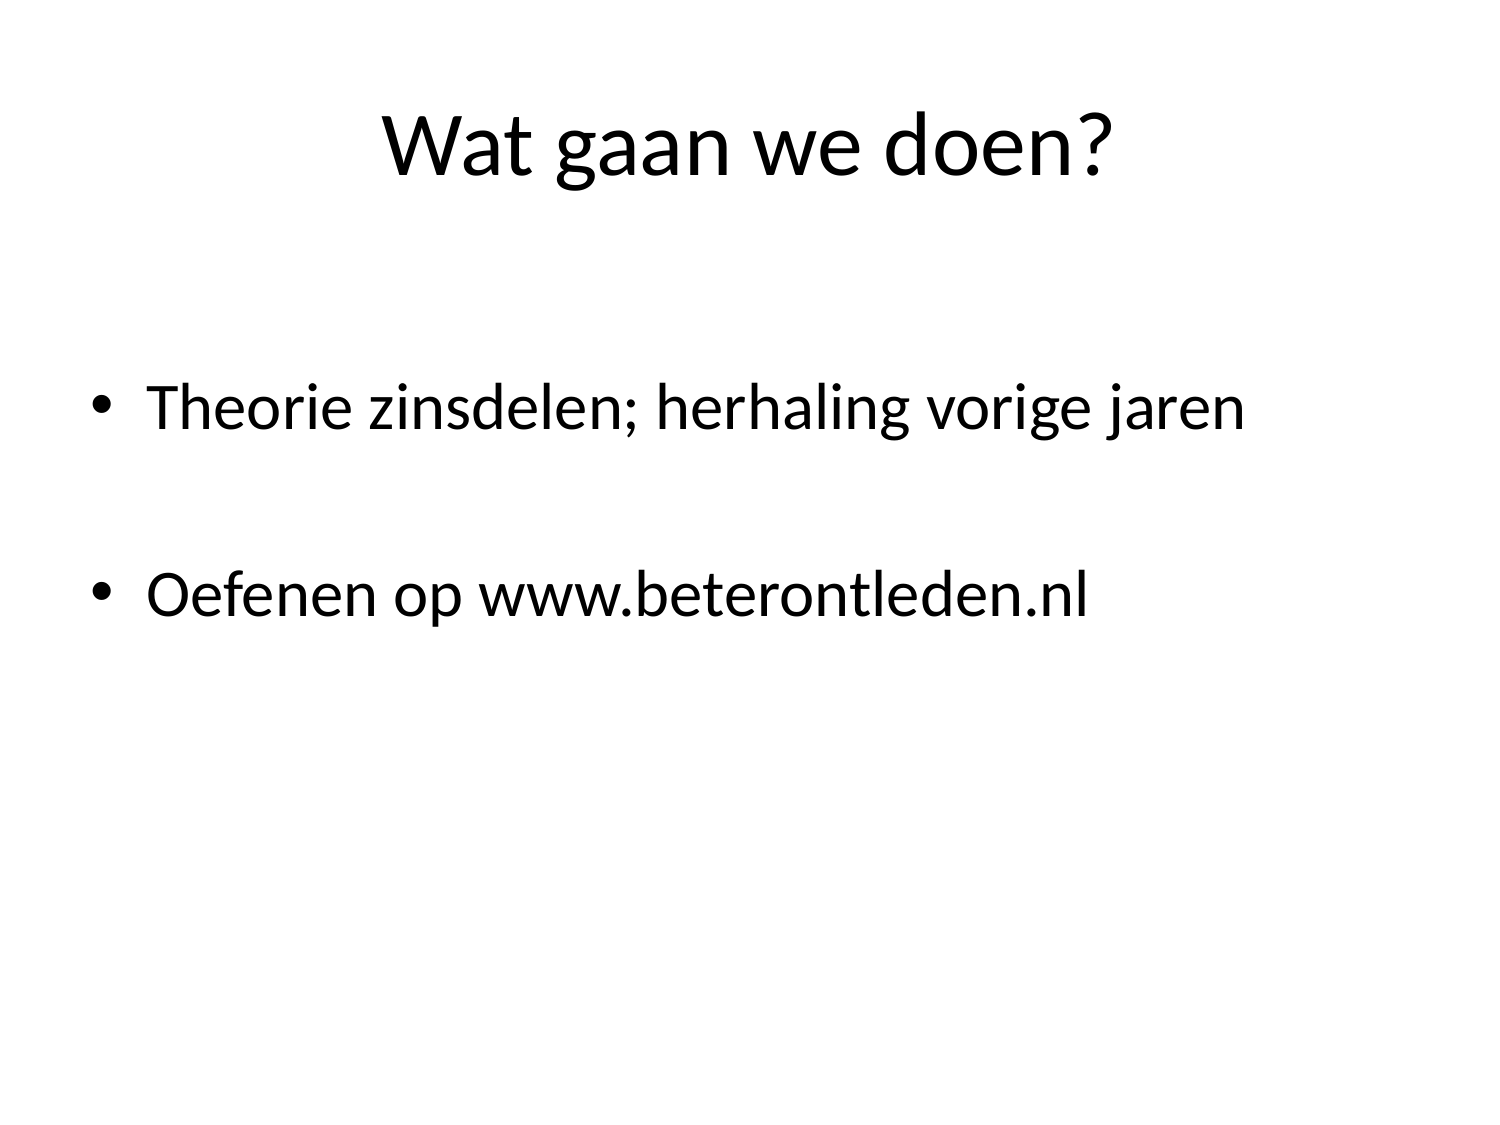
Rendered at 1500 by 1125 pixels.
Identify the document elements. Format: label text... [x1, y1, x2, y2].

title Wat gaan we doen? [75, 45, 1425, 233]
list Theorie zinsdelen; herhaling vorige jaren Oefenen op www.beterontleden.nl [75, 262, 1425, 1005]
